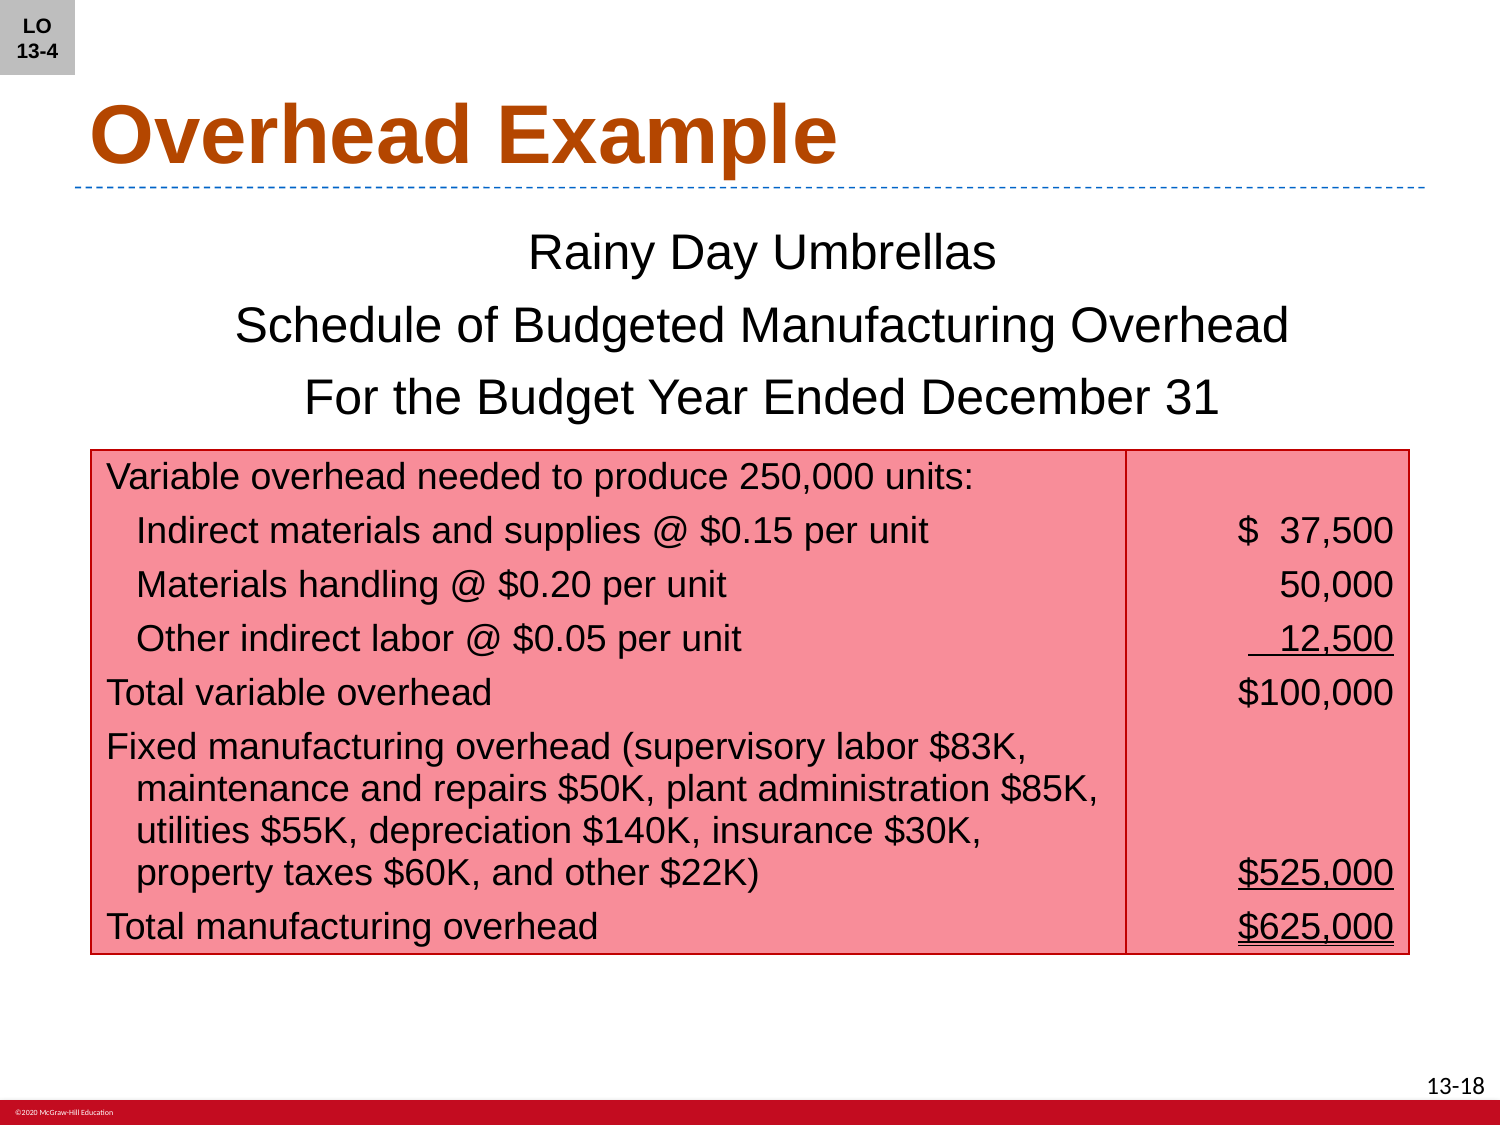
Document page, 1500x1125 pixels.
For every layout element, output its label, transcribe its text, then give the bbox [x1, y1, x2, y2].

list LO 13-4 [0, 0, 75, 75]
table_cell $625,000 [1127, 900, 1408, 953]
table_header [1127, 451, 1408, 504]
table_cell $525,000 [1127, 720, 1408, 900]
table_cell $ 37,500 [1127, 504, 1408, 558]
title Overhead Example [75, 7, 1425, 188]
list Rainy Day Umbrellas Schedule of Budgeted Manufacturing Overhead For the Budget Year Ended December 31 [75, 212, 1450, 425]
table_cell $100,000 [1127, 666, 1408, 720]
table_cell Materials handling @ $0.20 per unit [92, 558, 1125, 612]
table_cell Other indirect labor @ $0.05 per unit [92, 612, 1125, 666]
table_cell 12,500 [1127, 612, 1408, 666]
table_cell Fixed manufacturing overhead (supervisory labor $83K, maintenance and repairs $50K, plant administration $85K, utilities $55K, depreciation $140K, insurance $30K, property taxes $60K, and other $22K) [92, 720, 1125, 900]
table_cell Total manufacturing overhead [92, 900, 1125, 953]
table_cell Total variable overhead [92, 666, 1125, 720]
table_cell 50,000 [1127, 558, 1408, 612]
table_cell Indirect materials and supplies @ $0.15 per unit [92, 504, 1125, 558]
table_header Variable overhead needed to produce 250,000 units: [92, 451, 1125, 504]
